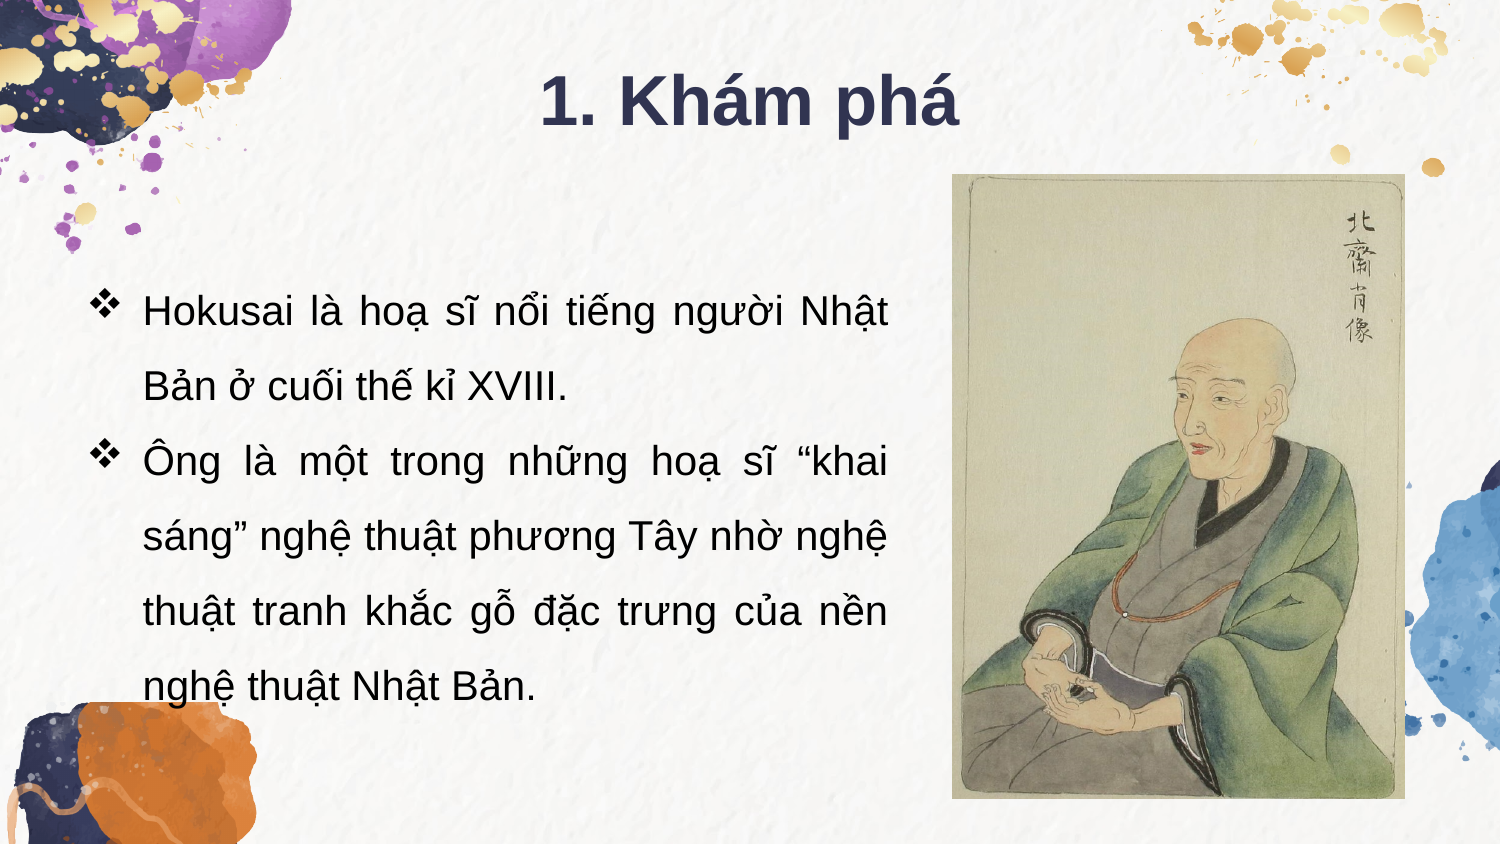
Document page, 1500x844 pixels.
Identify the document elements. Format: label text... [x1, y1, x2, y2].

picture [0, 0, 1500, 844]
text_box Hokusai là hoạ sĩ nổi tiếng người Nhật Bản ở cuối thế kỉ XVIII. Ông là một trong những hoạ sĩ “khai sáng” nghệ thuật phương Tây nhờ nghệ thuật tranh khắc gỗ đặc trưng của nền nghệ thuật Nhật Bản. [71, 251, 904, 717]
title 1. Khám phá [372, 50, 1370, 144]
